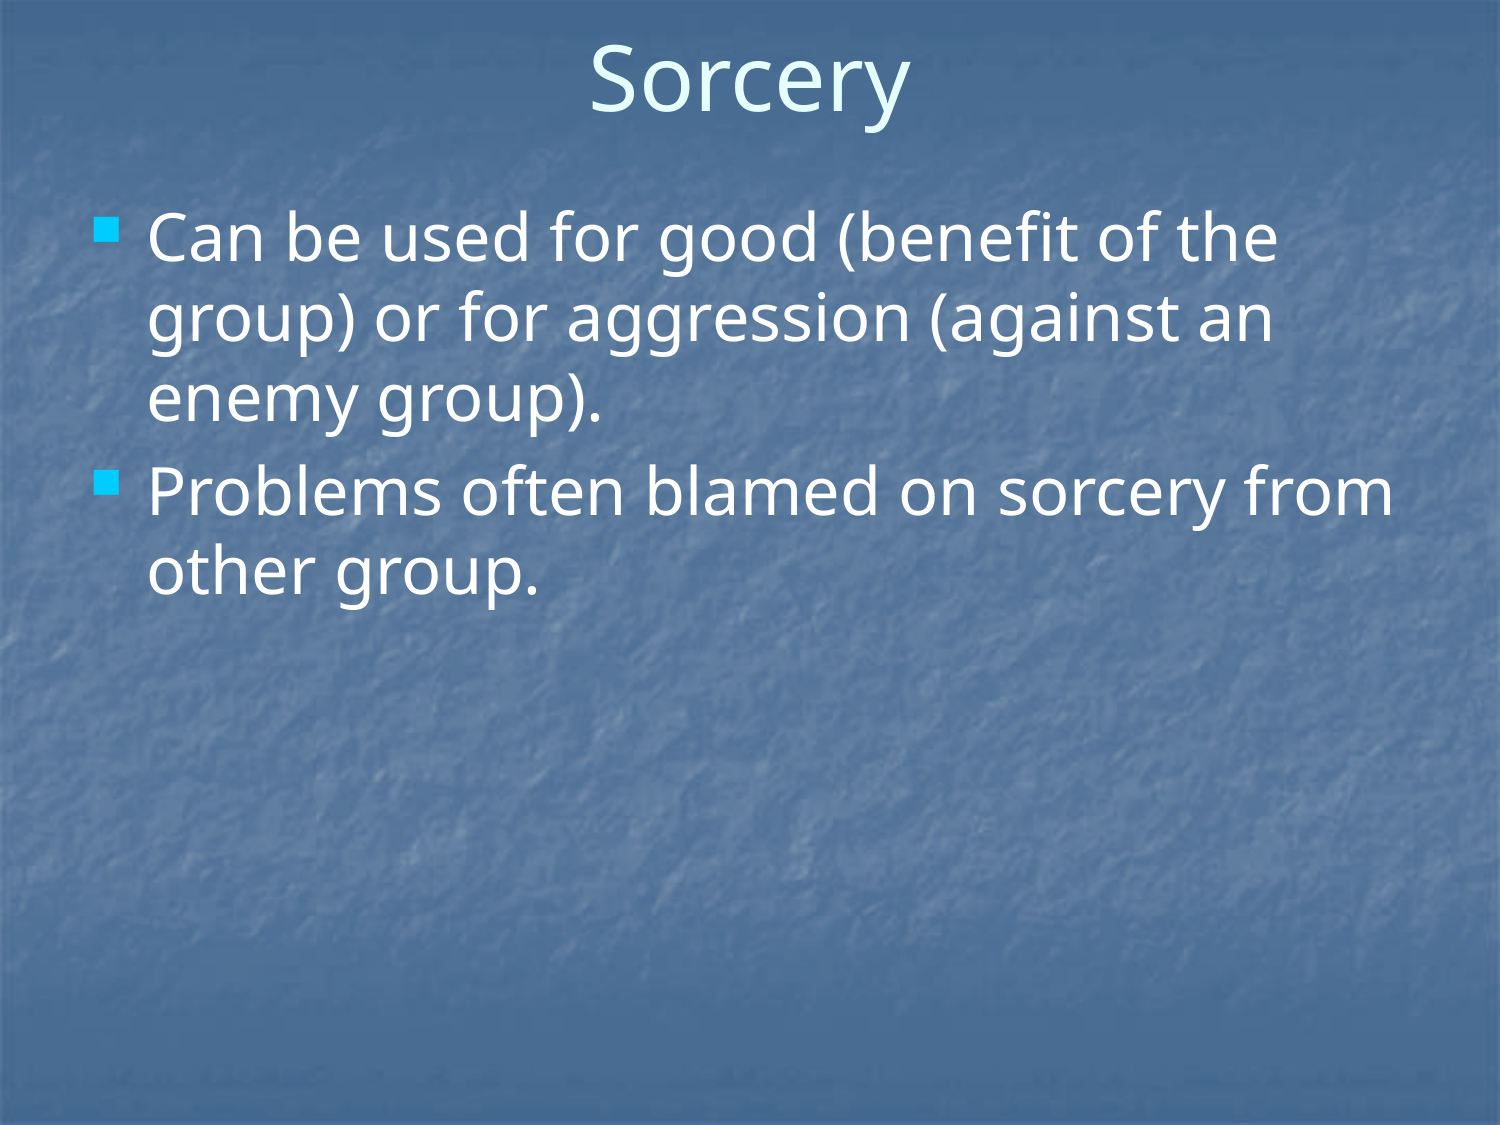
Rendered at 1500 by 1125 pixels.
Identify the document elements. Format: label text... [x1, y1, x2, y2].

title Sorcery [75, 0, 1425, 187]
list Can be used for good (benefit of the group) or for aggression (against an enemy group). Problems often blamed on sorcery from other group. [75, 187, 1425, 863]
